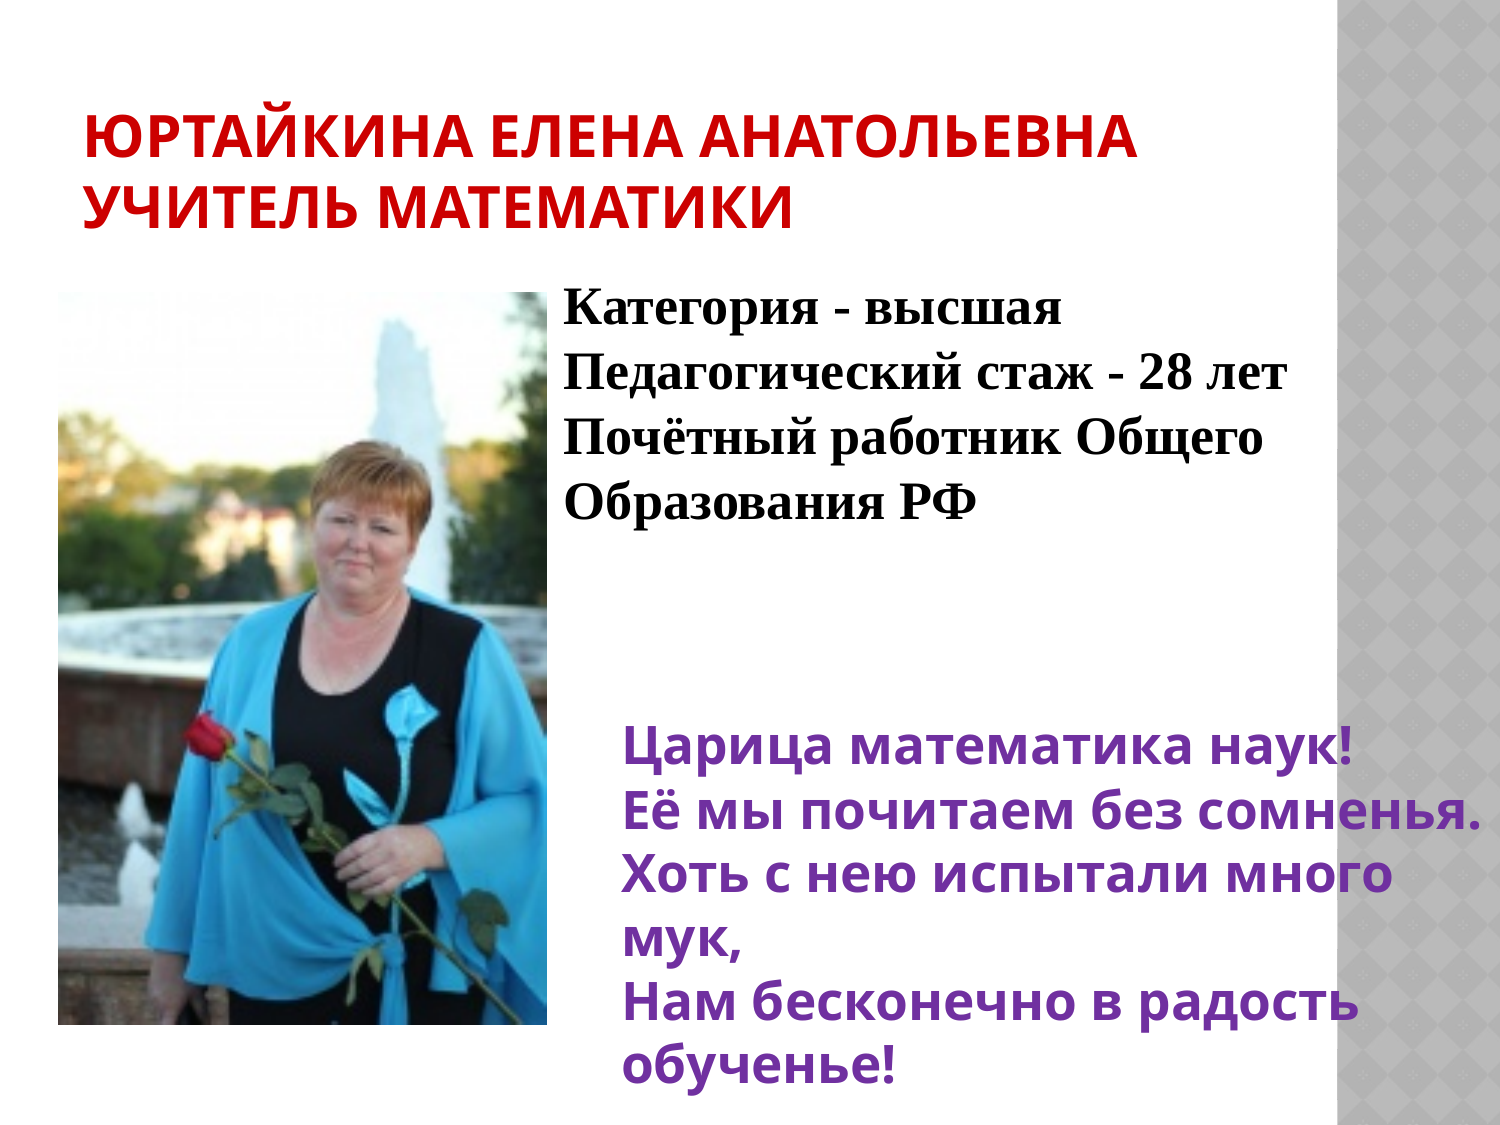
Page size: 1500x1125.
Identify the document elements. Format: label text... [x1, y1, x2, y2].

picture [58, 292, 547, 1025]
text_box Царица математика наук! Её мы почитаем без сомненья. Хоть с нею испытали много мук, Нам бесконечно в радость обученье! [550, 696, 1500, 1125]
list Категория - высшая Педагогический стаж - 28 лет Почётный работник Общего Образования РФ [503, 262, 1500, 692]
title Юртайкина Елена Анатольевна учитель математики [75, 52, 1263, 240]
